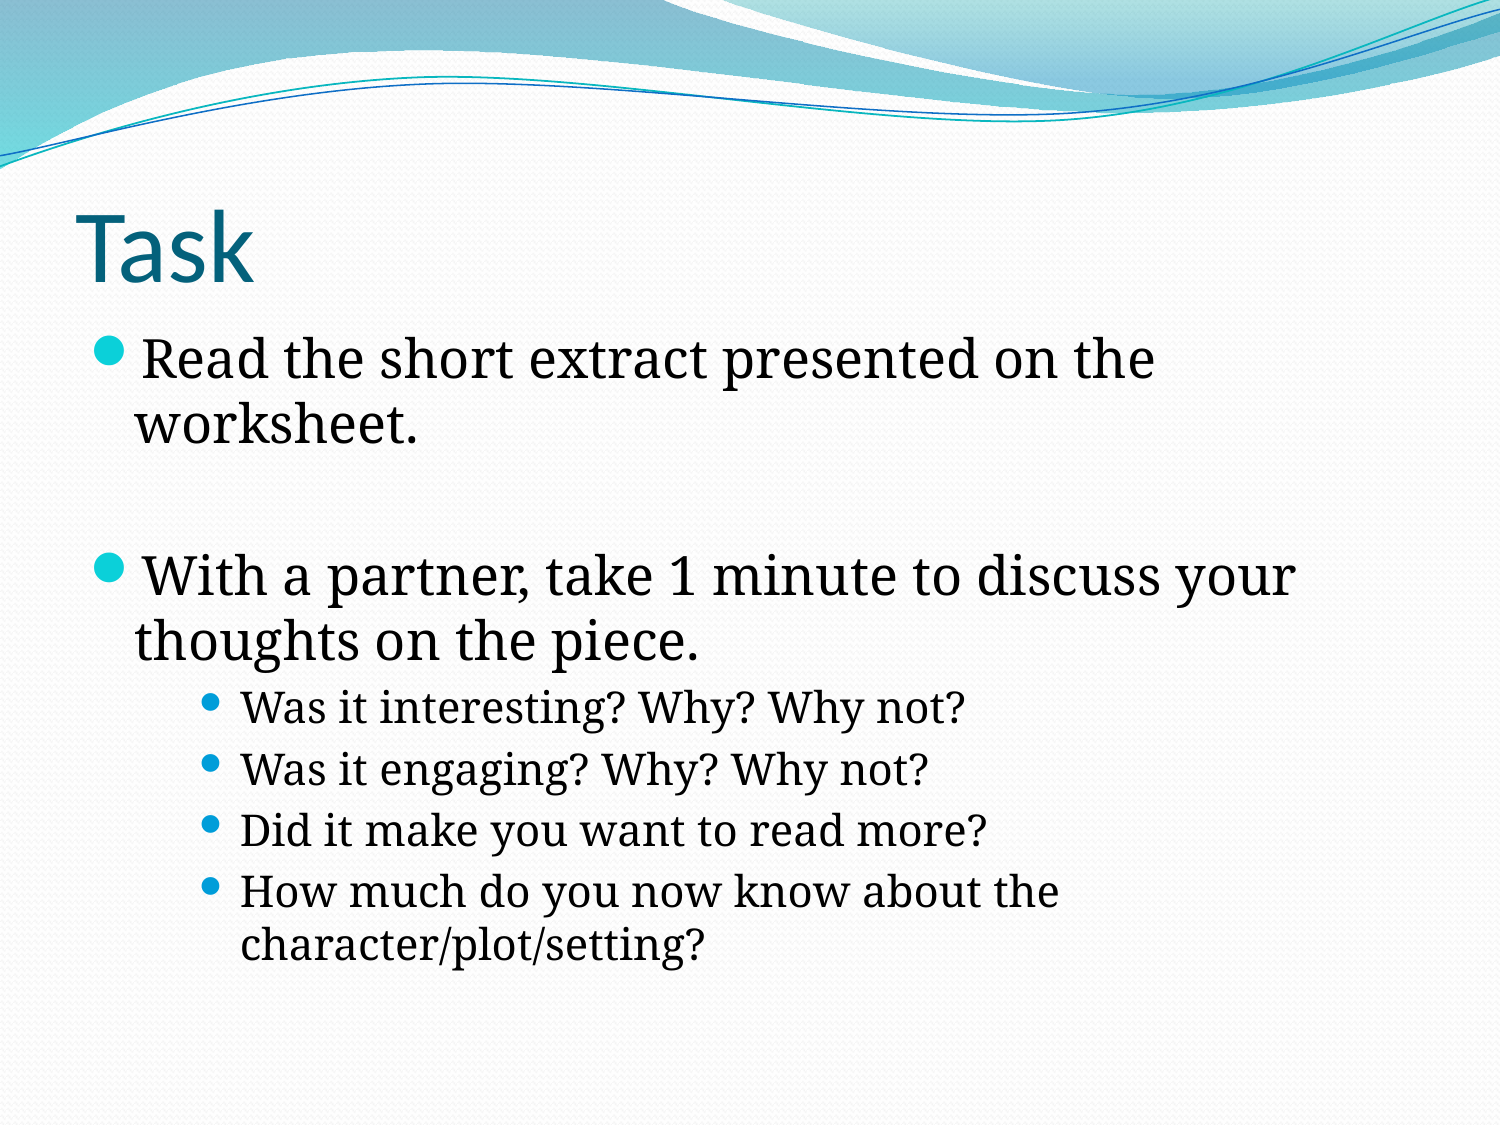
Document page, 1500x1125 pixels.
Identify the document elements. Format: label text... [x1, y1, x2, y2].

list Read the short extract presented on the worksheet. With a partner, take 1 minute to discuss your thoughts on the piece. Was it interesting? Why? Why not? Was it engaging? Why? Why not? Did it make you want to read more? How much do you now know about the character/plot/setting? [75, 317, 1425, 1038]
title Task [75, 115, 1425, 303]
